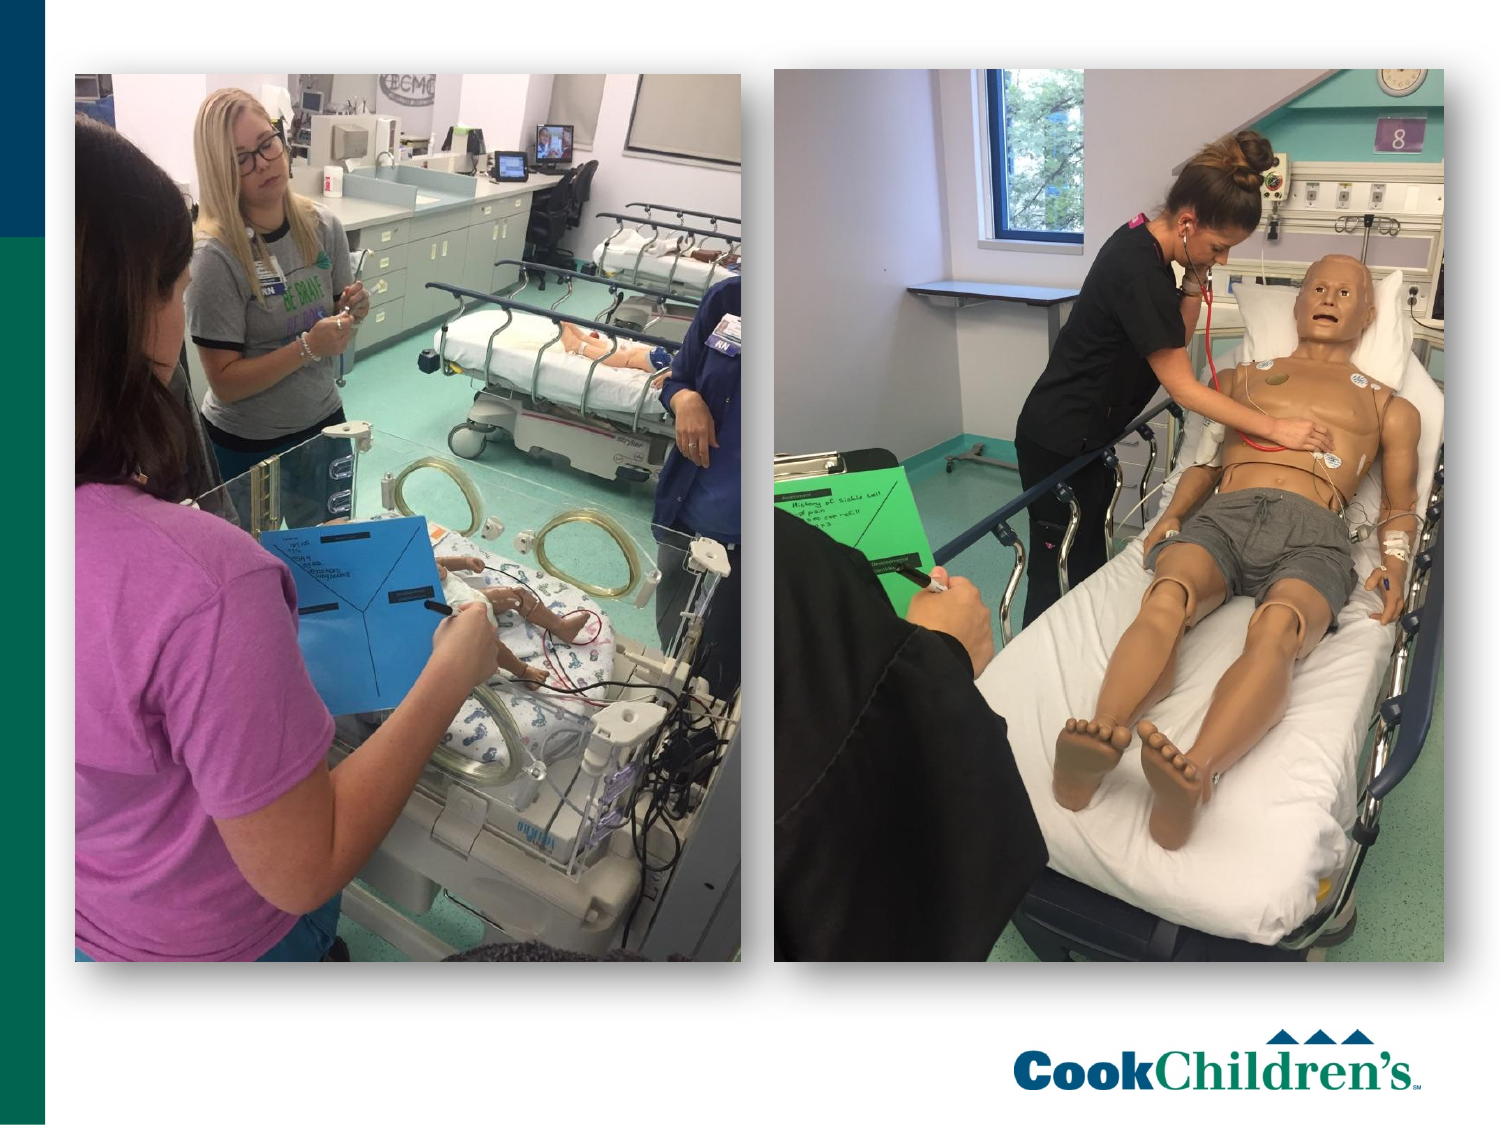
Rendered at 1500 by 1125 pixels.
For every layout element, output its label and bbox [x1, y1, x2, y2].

picture [1065, 1070, 1072, 1083]
picture [774, 69, 1445, 962]
picture [1129, 1078, 1141, 1090]
picture [1014, 1029, 1421, 1090]
picture [1014, 1072, 1026, 1090]
picture [74, 74, 741, 962]
picture [1101, 1069, 1107, 1083]
